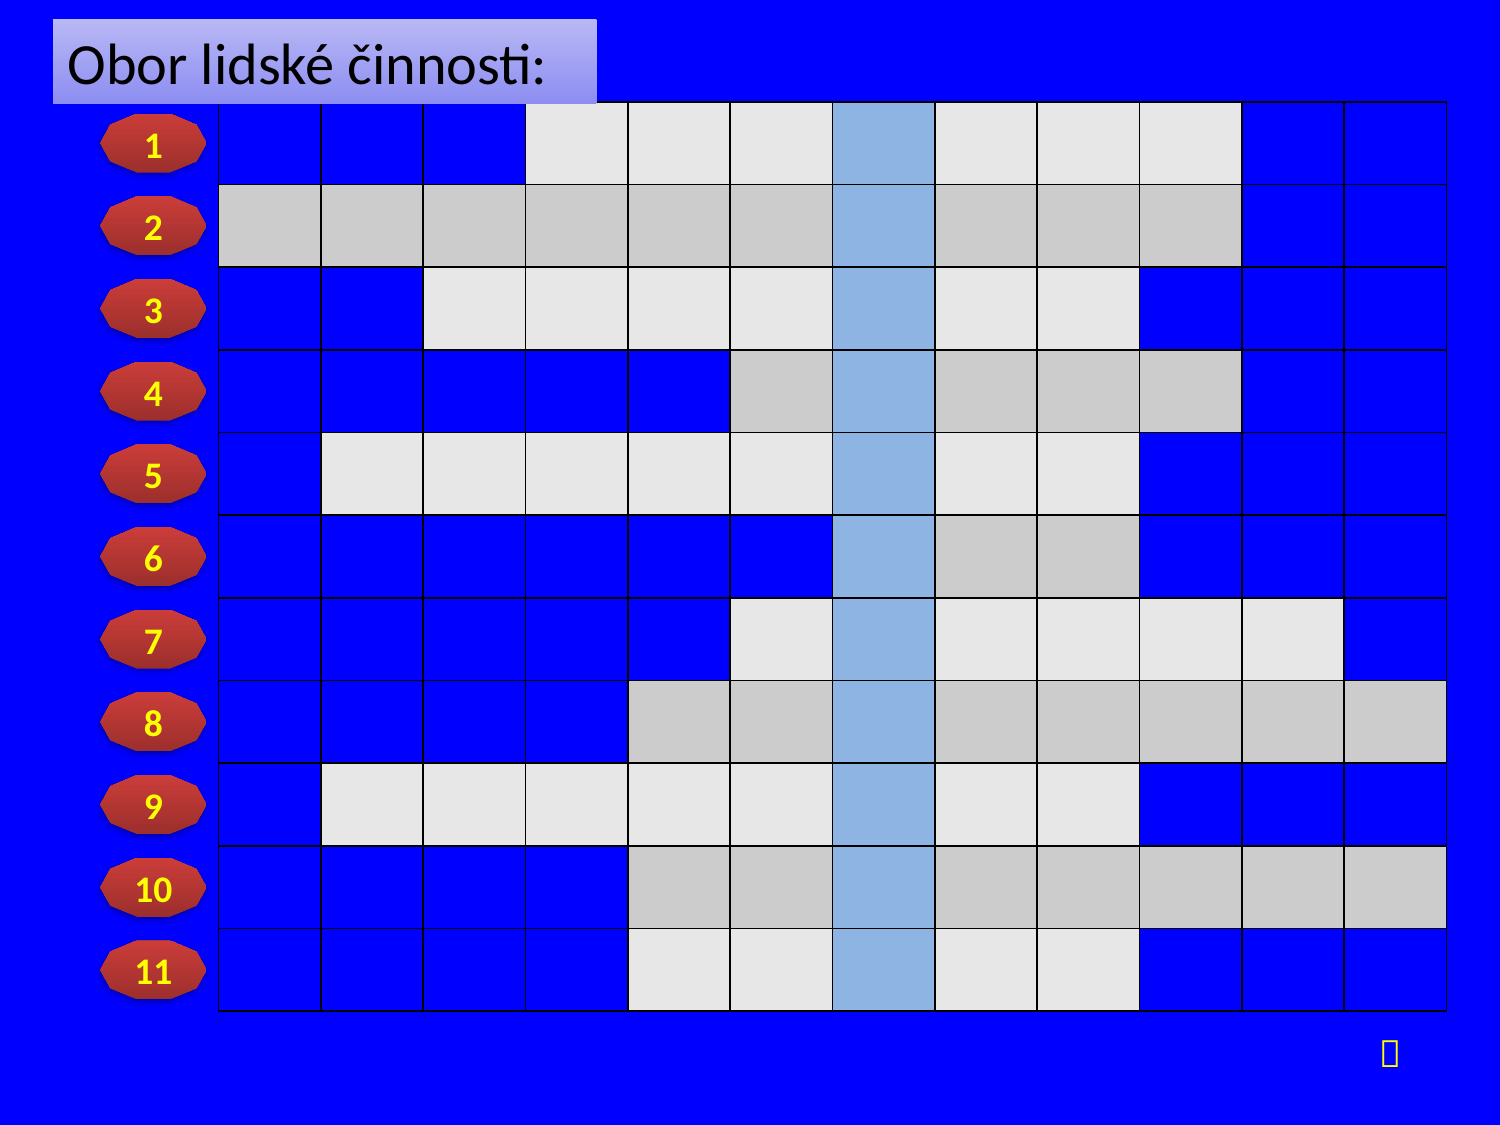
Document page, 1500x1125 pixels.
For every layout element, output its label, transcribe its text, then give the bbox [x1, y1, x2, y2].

table_cell [1243, 185, 1343, 266]
table_cell [219, 764, 320, 845]
table_cell [731, 929, 832, 1010]
table_cell [936, 433, 1036, 514]
table_cell [1140, 681, 1241, 762]
table_cell [833, 516, 934, 597]
table_cell [424, 599, 525, 680]
text_box 2 [100, 196, 207, 256]
table_header [936, 103, 1036, 184]
table_cell [424, 764, 525, 845]
table_cell [219, 847, 320, 928]
table_cell [322, 599, 422, 680]
table_cell [1038, 847, 1139, 928]
table_cell [731, 681, 832, 762]
table_cell [1140, 599, 1241, 680]
table_cell [833, 929, 934, 1010]
table_cell [833, 185, 934, 266]
table_cell [731, 351, 832, 432]
table_cell [1345, 268, 1446, 349]
table_cell [1140, 929, 1241, 1010]
table_cell [731, 433, 832, 514]
table_cell [526, 764, 627, 845]
table_cell [1140, 185, 1241, 266]
table_cell [526, 185, 627, 266]
table_cell [1140, 764, 1241, 845]
table_cell [526, 599, 627, 680]
table_header [629, 103, 729, 184]
table_cell [219, 351, 320, 432]
table_cell [936, 847, 1036, 928]
table_cell [1345, 185, 1446, 266]
table_cell [322, 847, 422, 928]
text_box 4 [100, 361, 207, 421]
table_cell [936, 351, 1036, 432]
table_cell [1140, 268, 1241, 349]
table_cell [731, 268, 832, 349]
table_cell [1345, 599, 1446, 680]
table_cell [1345, 351, 1446, 432]
table_cell [219, 929, 320, 1010]
table_cell [833, 268, 934, 349]
table_cell [629, 433, 729, 514]
text_box 11 [100, 940, 207, 1000]
table_cell [936, 929, 1036, 1010]
table_header [1140, 103, 1241, 184]
table_cell [424, 268, 525, 349]
table_cell [1038, 929, 1139, 1010]
table_cell [1038, 516, 1139, 597]
table_cell [424, 847, 525, 928]
table_cell [526, 681, 627, 762]
table_cell [1243, 681, 1343, 762]
text_box 8 [100, 692, 207, 752]
table_cell [629, 268, 729, 349]
table_cell [526, 516, 627, 597]
table_cell [1038, 268, 1139, 349]
table_cell [629, 599, 729, 680]
table_header [219, 104, 320, 184]
table_cell [1140, 433, 1241, 514]
table_cell [322, 516, 422, 597]
text_box 5 [100, 444, 207, 504]
table_cell [731, 516, 832, 597]
table_cell [1038, 185, 1139, 266]
table_cell [526, 351, 627, 432]
table_cell [731, 764, 832, 845]
text_box 7 [100, 609, 207, 669]
table_cell [1243, 847, 1343, 928]
table_cell [629, 185, 729, 266]
table_header [526, 103, 627, 184]
table_cell [526, 268, 627, 349]
table_cell [322, 433, 422, 514]
table_cell [833, 599, 934, 680]
table_cell [219, 185, 320, 266]
table_cell [322, 351, 422, 432]
table_cell [833, 433, 934, 514]
table_cell [1140, 351, 1241, 432]
table_cell [936, 185, 1036, 266]
table_cell [1038, 764, 1139, 845]
table_cell [322, 929, 422, 1010]
table_cell [936, 681, 1036, 762]
table_cell [1140, 516, 1241, 597]
table_cell [629, 516, 729, 597]
table_cell [526, 847, 627, 928]
table_cell [219, 599, 320, 680]
table_cell [424, 516, 525, 597]
table_cell [1345, 681, 1446, 762]
table_cell [629, 764, 729, 845]
table_cell [1140, 847, 1241, 928]
table_cell [731, 847, 832, 928]
table_cell [219, 268, 320, 349]
table_cell [1243, 929, 1343, 1010]
table_cell [1345, 847, 1446, 928]
text_box  [1364, 1023, 1424, 1083]
table_header [424, 104, 525, 184]
table_cell [833, 847, 934, 928]
table_cell [424, 433, 525, 514]
table_cell [424, 681, 525, 762]
table_cell [936, 599, 1036, 680]
table_cell [322, 185, 422, 266]
table_header [1243, 103, 1343, 184]
table_cell [1243, 351, 1343, 432]
table_cell [1243, 764, 1343, 845]
table_header [833, 103, 934, 184]
table_cell [1345, 516, 1446, 597]
table_cell [1345, 764, 1446, 845]
text_box 6 [100, 527, 207, 587]
table_cell [1038, 681, 1139, 762]
table_cell [1345, 433, 1446, 514]
table_cell [1038, 351, 1139, 432]
table_cell [219, 516, 320, 597]
table_cell [936, 764, 1036, 845]
table_cell [833, 764, 934, 845]
table_cell [629, 681, 729, 762]
table_cell [936, 268, 1036, 349]
text_box 10 [100, 857, 207, 917]
table_cell [833, 351, 934, 432]
table_header [322, 104, 422, 184]
table_cell [322, 764, 422, 845]
table_header [1345, 103, 1446, 184]
table_cell [1243, 599, 1343, 680]
text_box 1 [100, 113, 207, 173]
table_cell [1243, 268, 1343, 349]
table_cell [322, 268, 422, 349]
table_cell [424, 185, 525, 266]
table_cell [731, 185, 832, 266]
table_cell [219, 681, 320, 762]
text_box 3 [100, 278, 207, 338]
table_cell [1038, 599, 1139, 680]
table_cell [731, 599, 832, 680]
table_cell [629, 351, 729, 432]
table_cell [629, 929, 729, 1010]
table_cell [629, 847, 729, 928]
table_cell [936, 516, 1036, 597]
table_header [731, 103, 832, 184]
table_cell [322, 681, 422, 762]
table_header [1038, 103, 1139, 184]
table_cell [1038, 433, 1139, 514]
text_box 9 [100, 775, 207, 835]
text_box Obor lidské činnosti: [53, 19, 597, 104]
table_cell [526, 929, 627, 1010]
table_cell [1345, 929, 1446, 1010]
table_cell [424, 929, 525, 1010]
table_cell [1243, 516, 1343, 597]
table_cell [833, 681, 934, 762]
table_cell [219, 433, 320, 514]
table_cell [1243, 433, 1343, 514]
table_cell [526, 433, 627, 514]
table_cell [424, 351, 525, 432]
